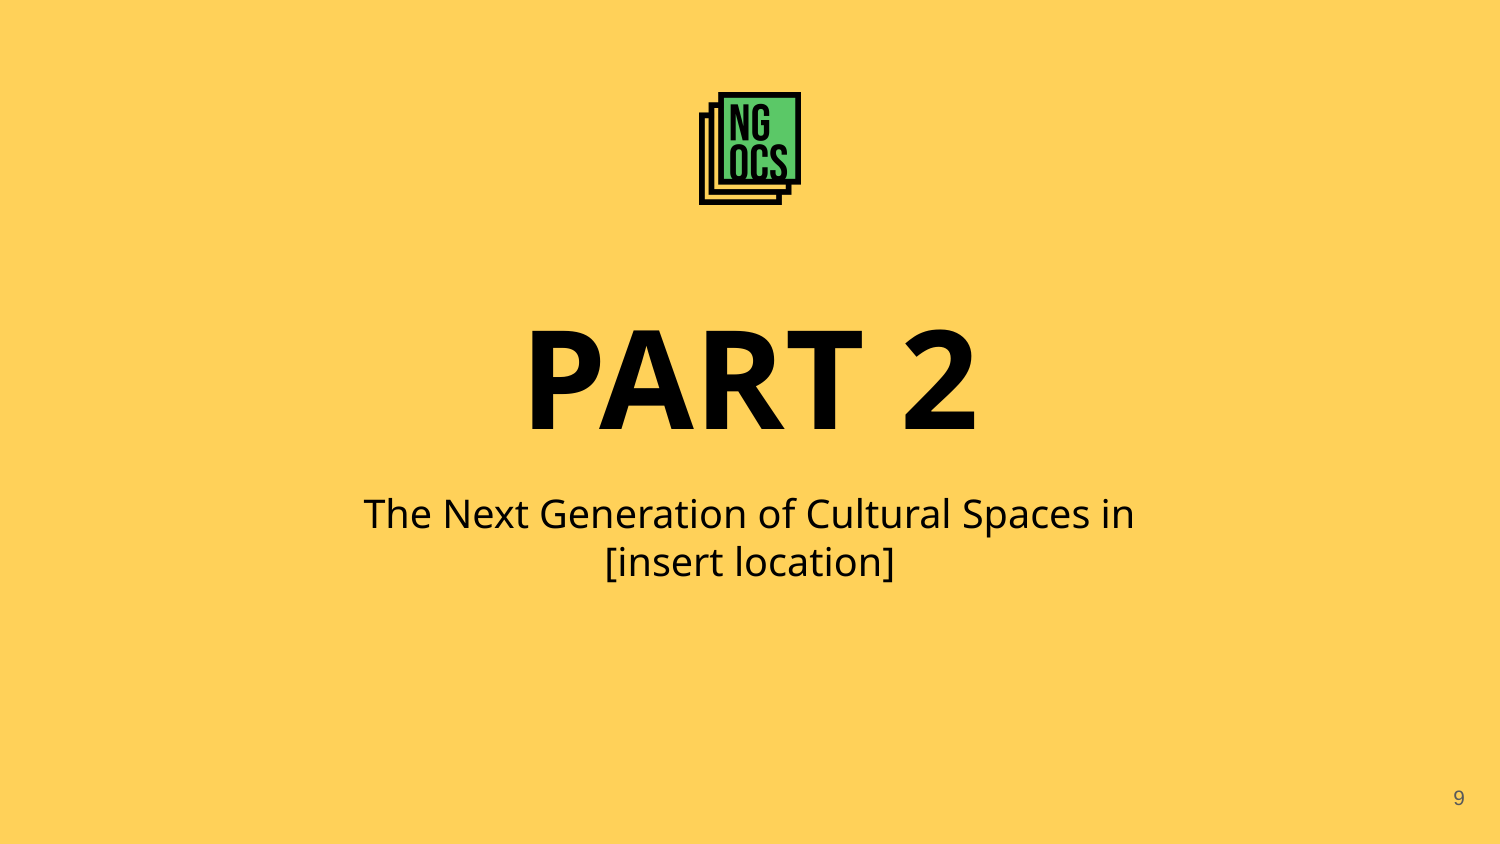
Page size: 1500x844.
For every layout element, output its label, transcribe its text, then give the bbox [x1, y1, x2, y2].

text_box The Next Generation of Cultural Spaces in [insert location] [232, 474, 1268, 647]
picture [699, 92, 801, 205]
text_box PART 2 [384, 277, 1116, 473]
slide_number 9 [1389, 764, 1480, 830]
